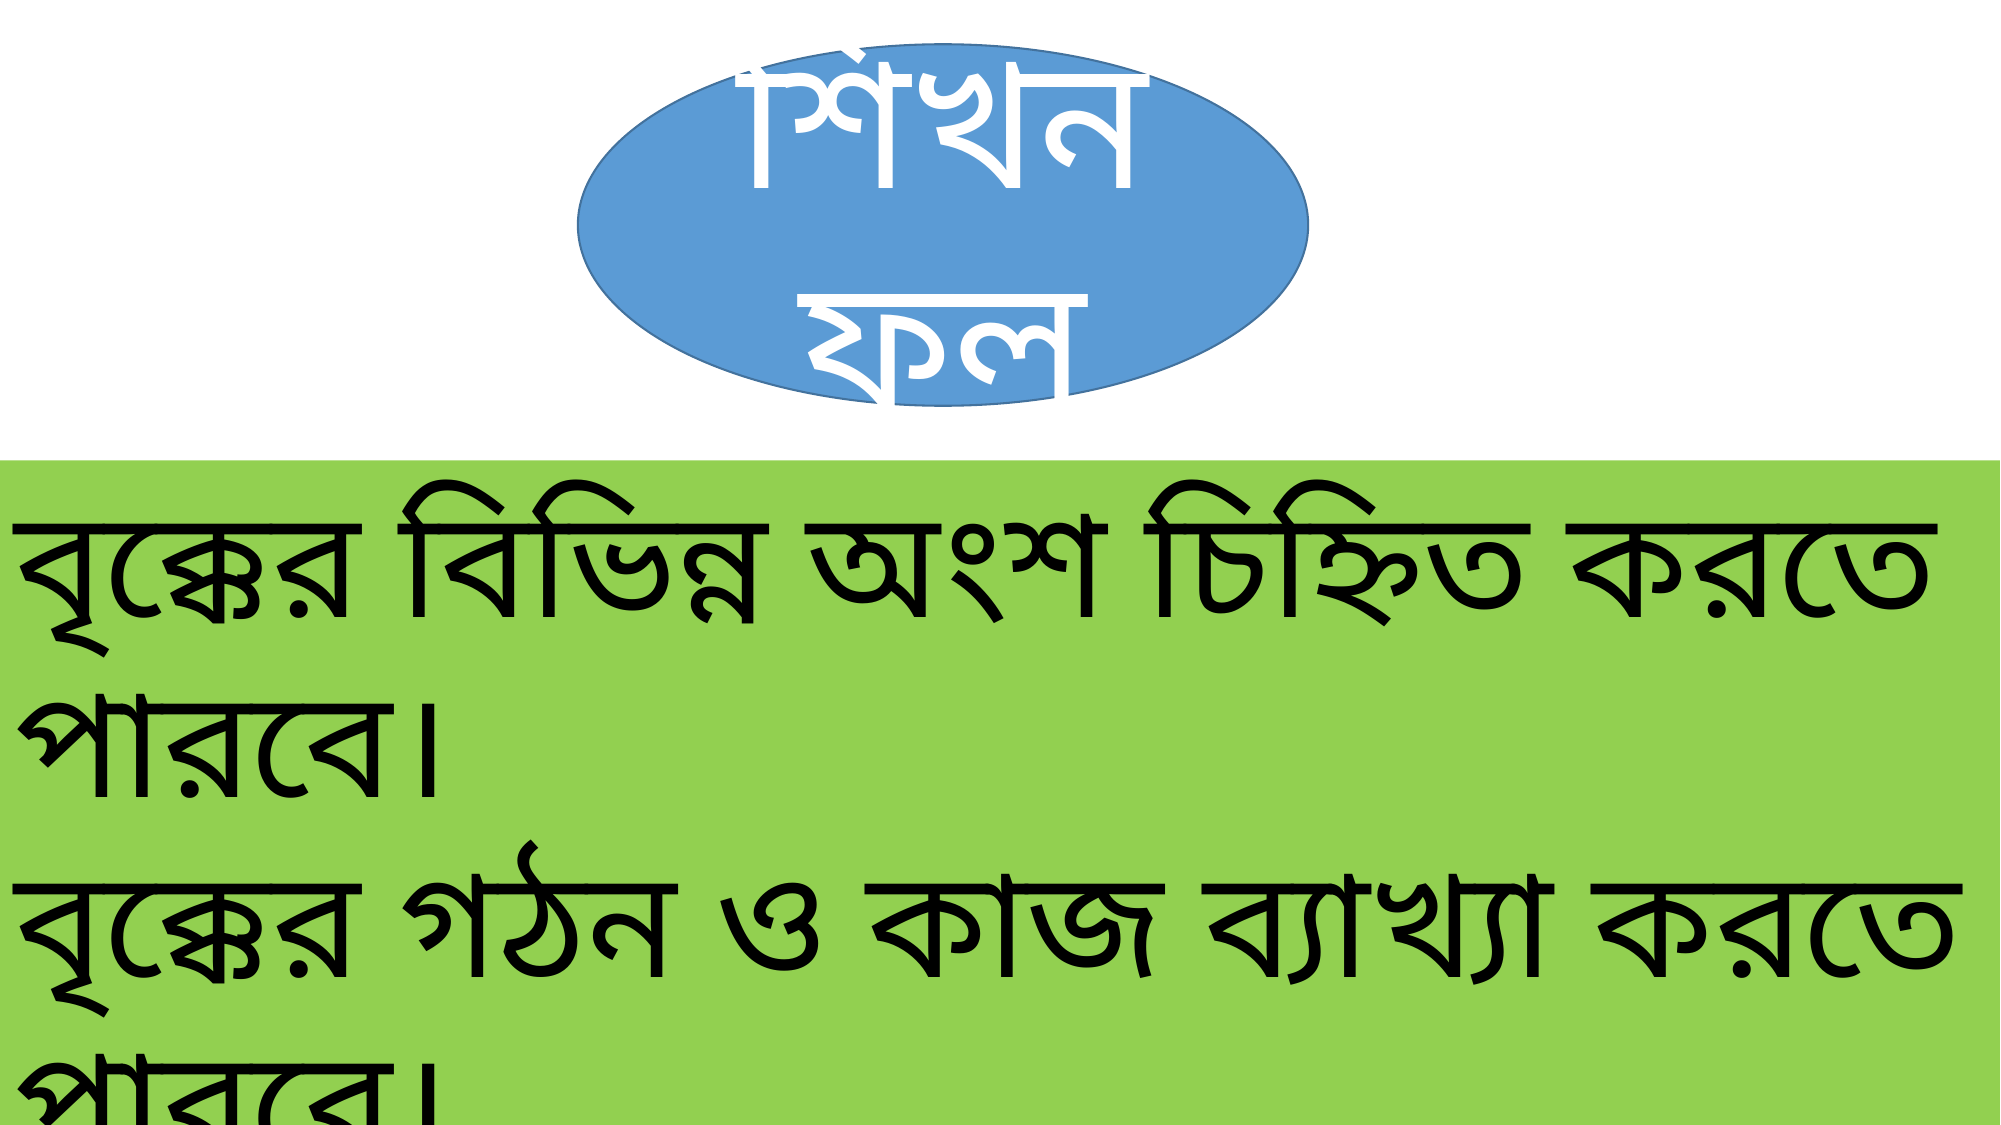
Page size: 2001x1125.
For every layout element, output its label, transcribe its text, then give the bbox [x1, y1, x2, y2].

text_box শিখনফল [576, 43, 1310, 407]
text_box বৃক্কের বিভিন্ন অংশ চিহ্নিত করতে পারবে। বৃক্কের গঠন ও কাজ ব্যাখ্যা করতে পারবে। [0, 460, 2000, 1125]
